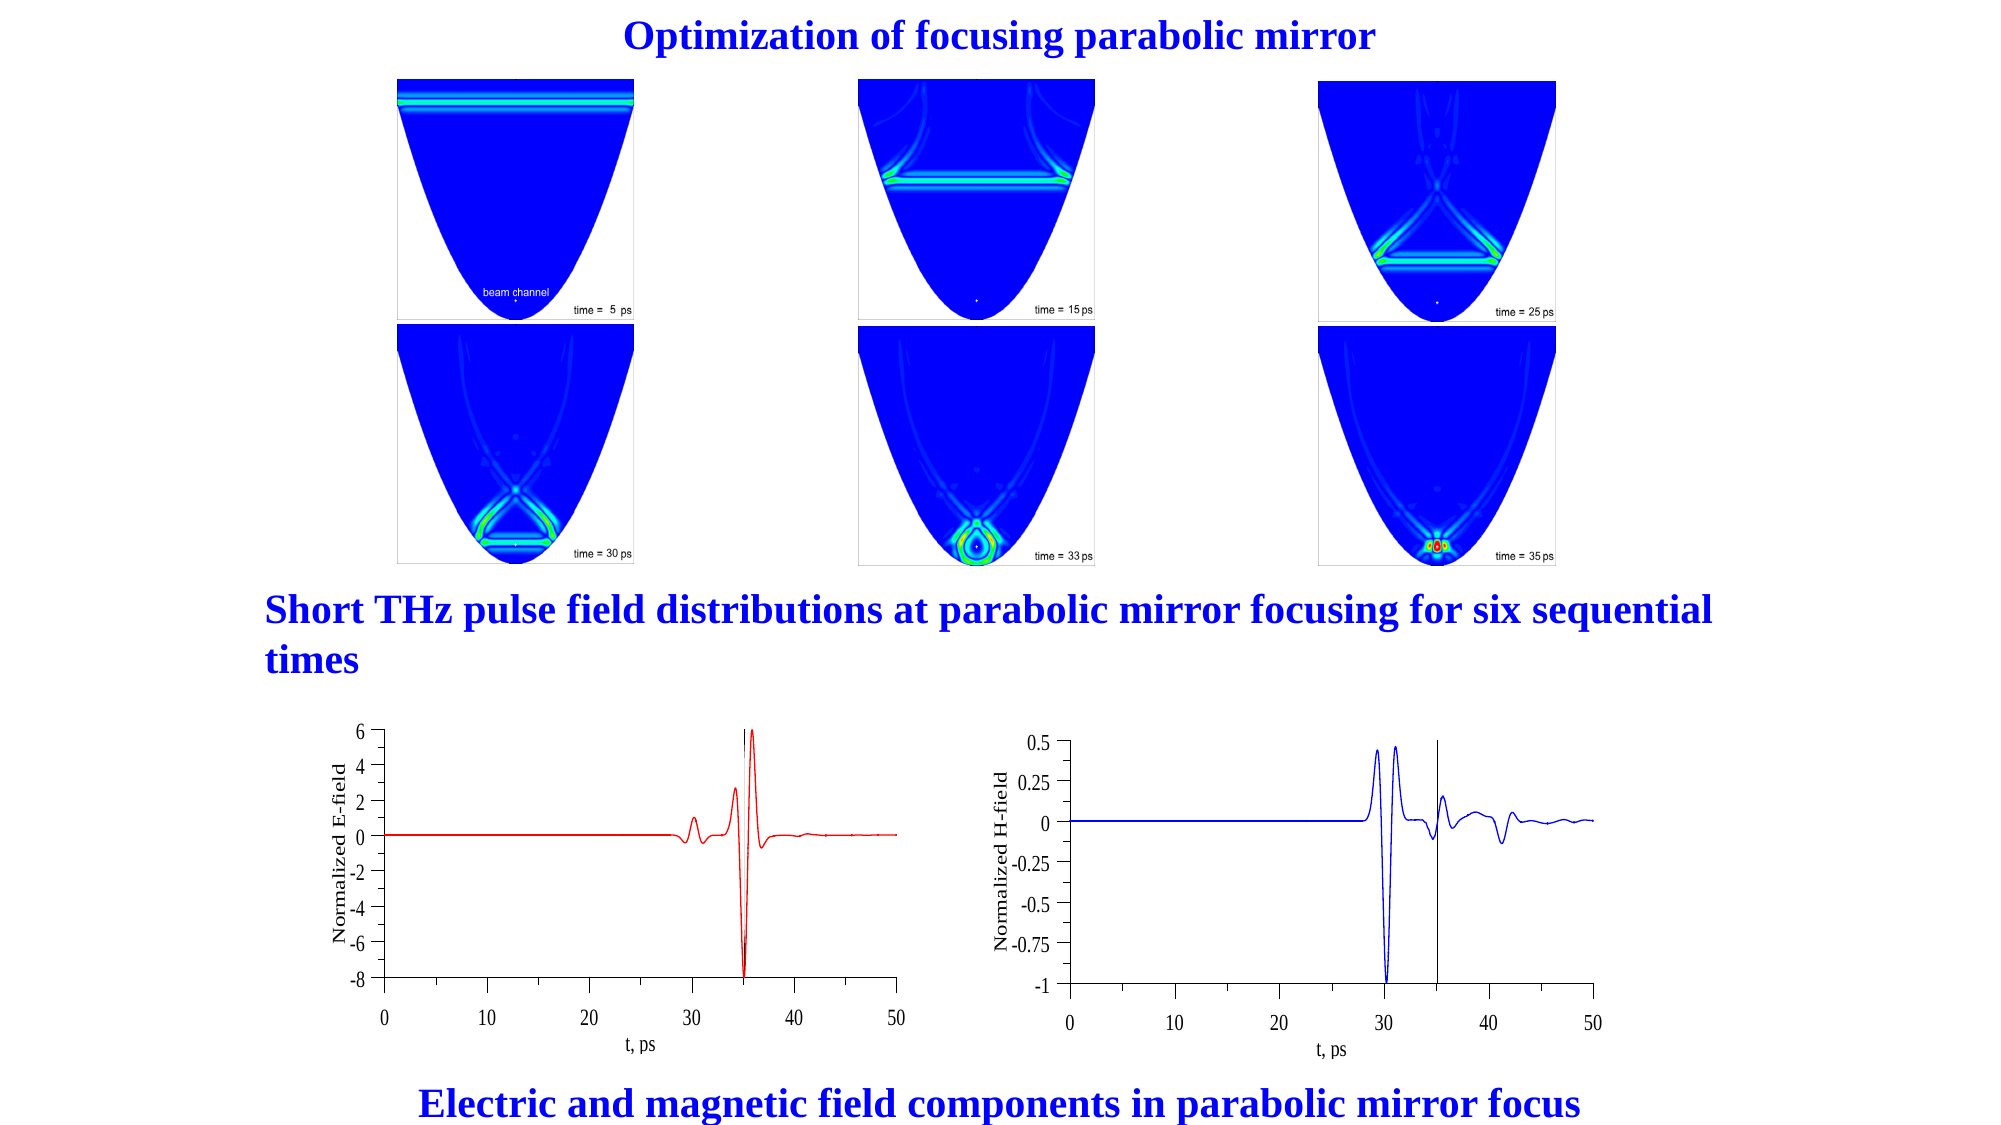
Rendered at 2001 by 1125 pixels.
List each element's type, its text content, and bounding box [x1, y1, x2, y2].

picture [397, 79, 634, 320]
picture [326, 716, 906, 1054]
text_box Optimization of focusing parabolic mirror [249, 0, 1750, 65]
picture [988, 727, 1603, 1059]
picture [858, 326, 1095, 566]
picture [1318, 81, 1556, 322]
picture [1318, 326, 1556, 566]
picture [397, 324, 634, 564]
picture [858, 79, 1095, 320]
text_box Short THz pulse field distributions at parabolic mirror focusing for six sequential times [249, 574, 1750, 689]
text_box Electric and magnetic field components in parabolic mirror focus [249, 1068, 1750, 1125]
